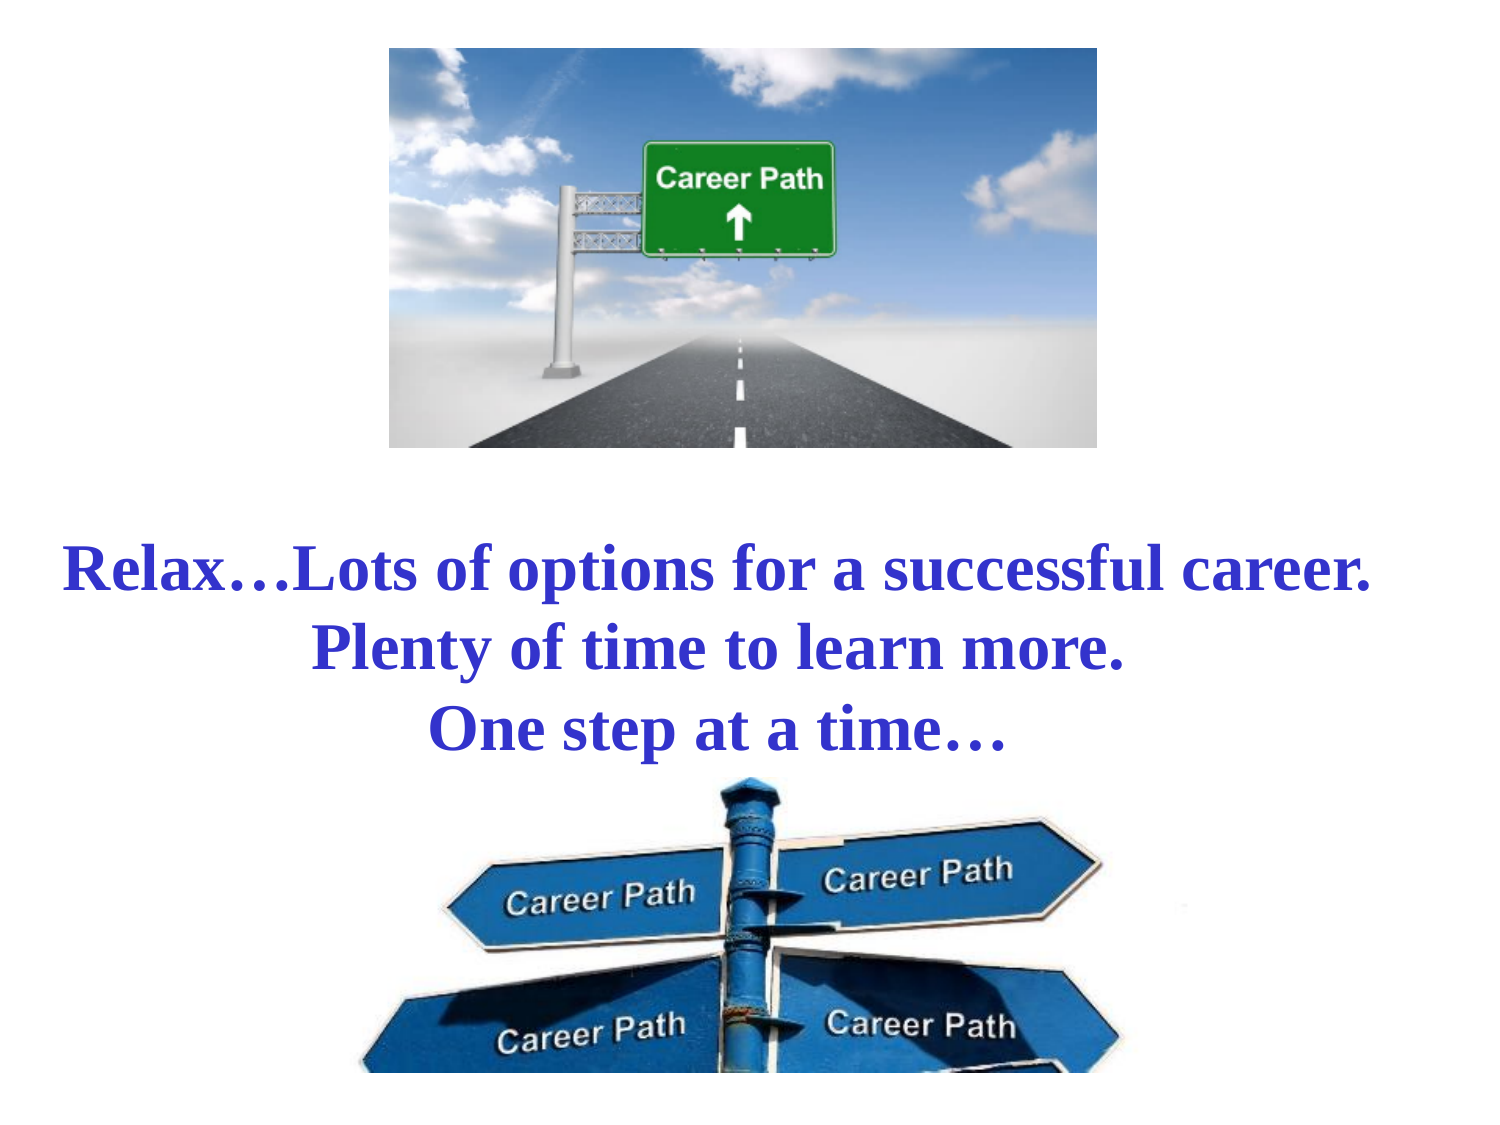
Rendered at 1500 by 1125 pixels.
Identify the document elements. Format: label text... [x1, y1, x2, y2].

picture [388, 48, 1097, 448]
picture [288, 777, 1198, 1074]
title Relax…Lots of options for a successful career. Plenty of time to learn more. One step at a time… [0, 600, 1438, 686]
